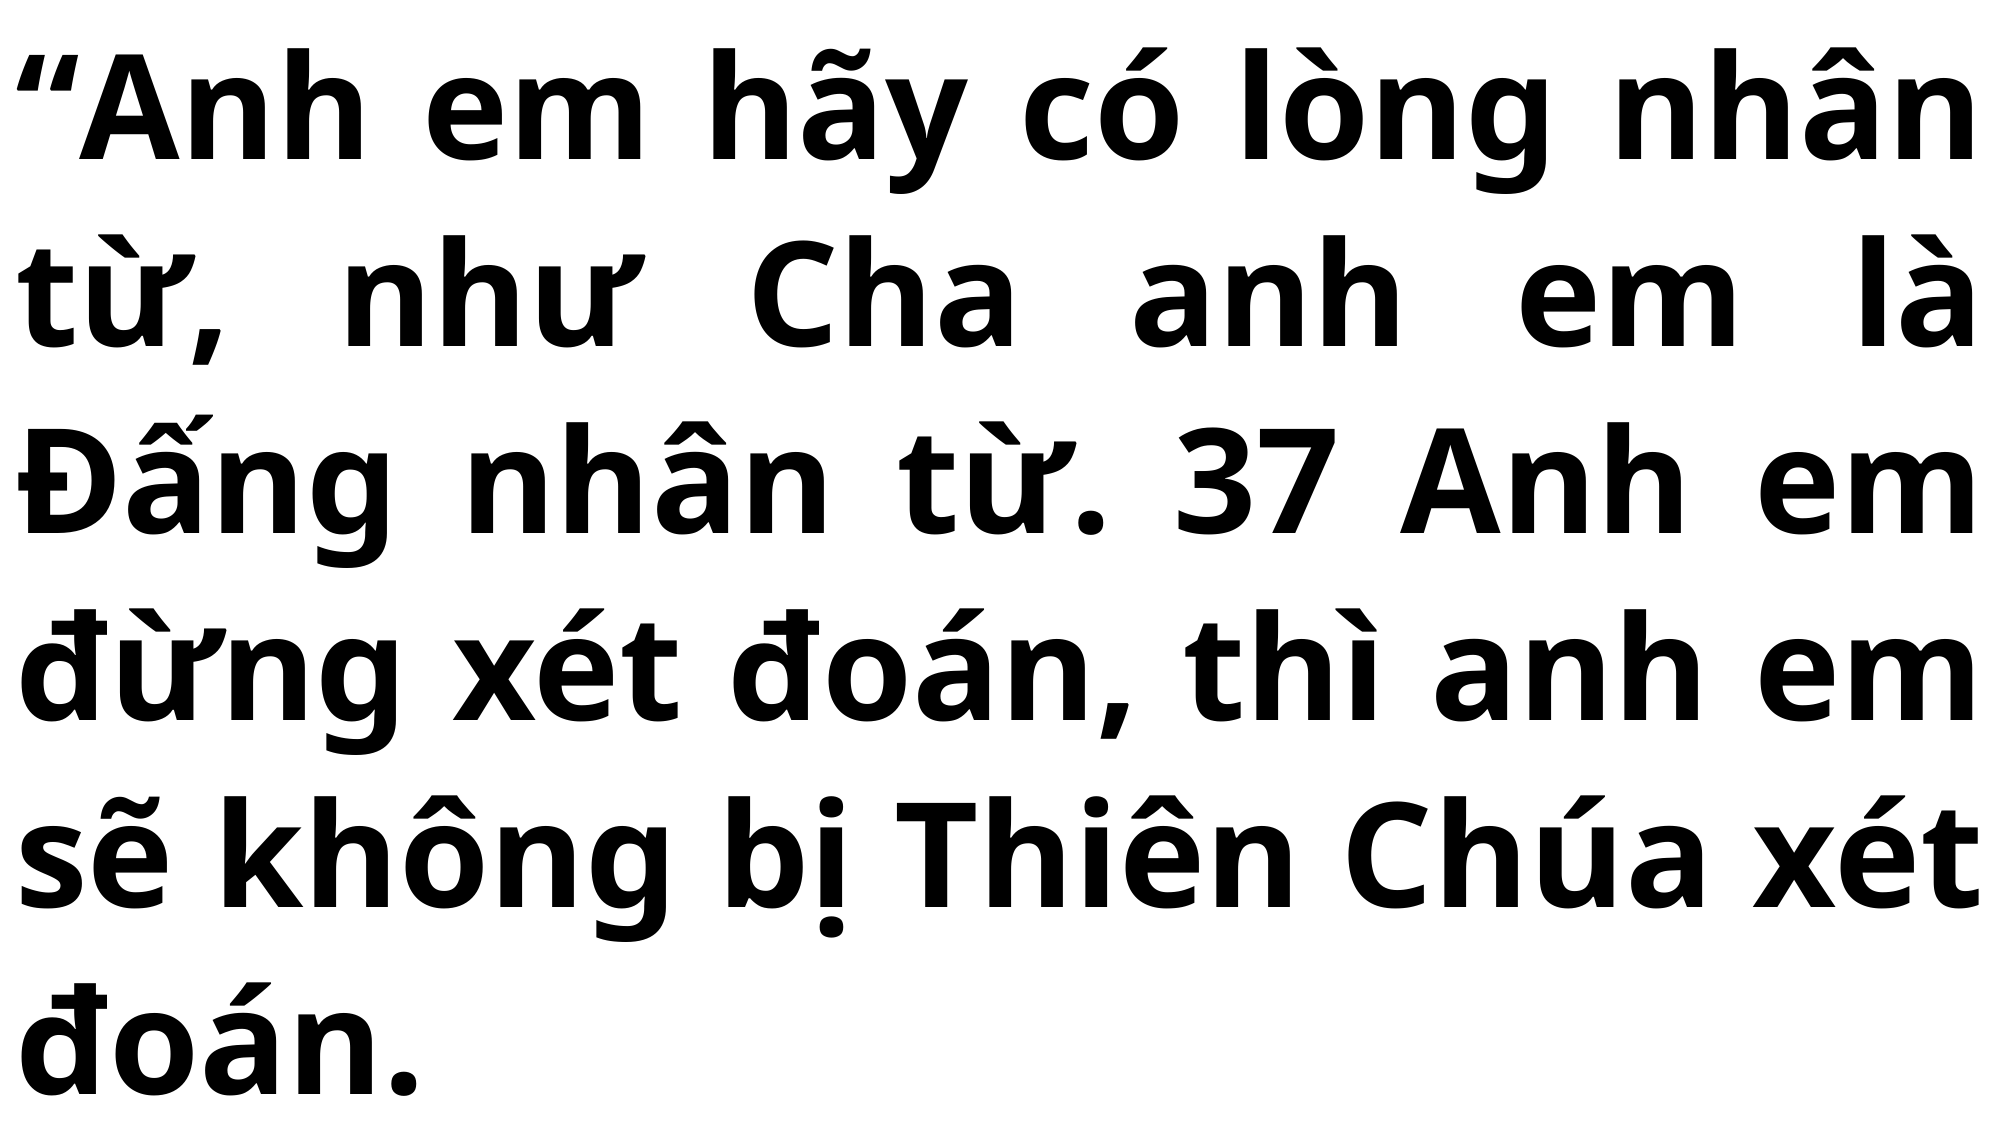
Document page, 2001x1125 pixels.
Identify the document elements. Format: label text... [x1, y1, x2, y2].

title “Anh em hãy có lòng nhân từ, như Cha anh em là Đấng nhân từ. 37 Anh em đừng xét đoán, thì anh em sẽ không bị Thiên Chúa xét đoán. [0, 0, 2000, 1125]
